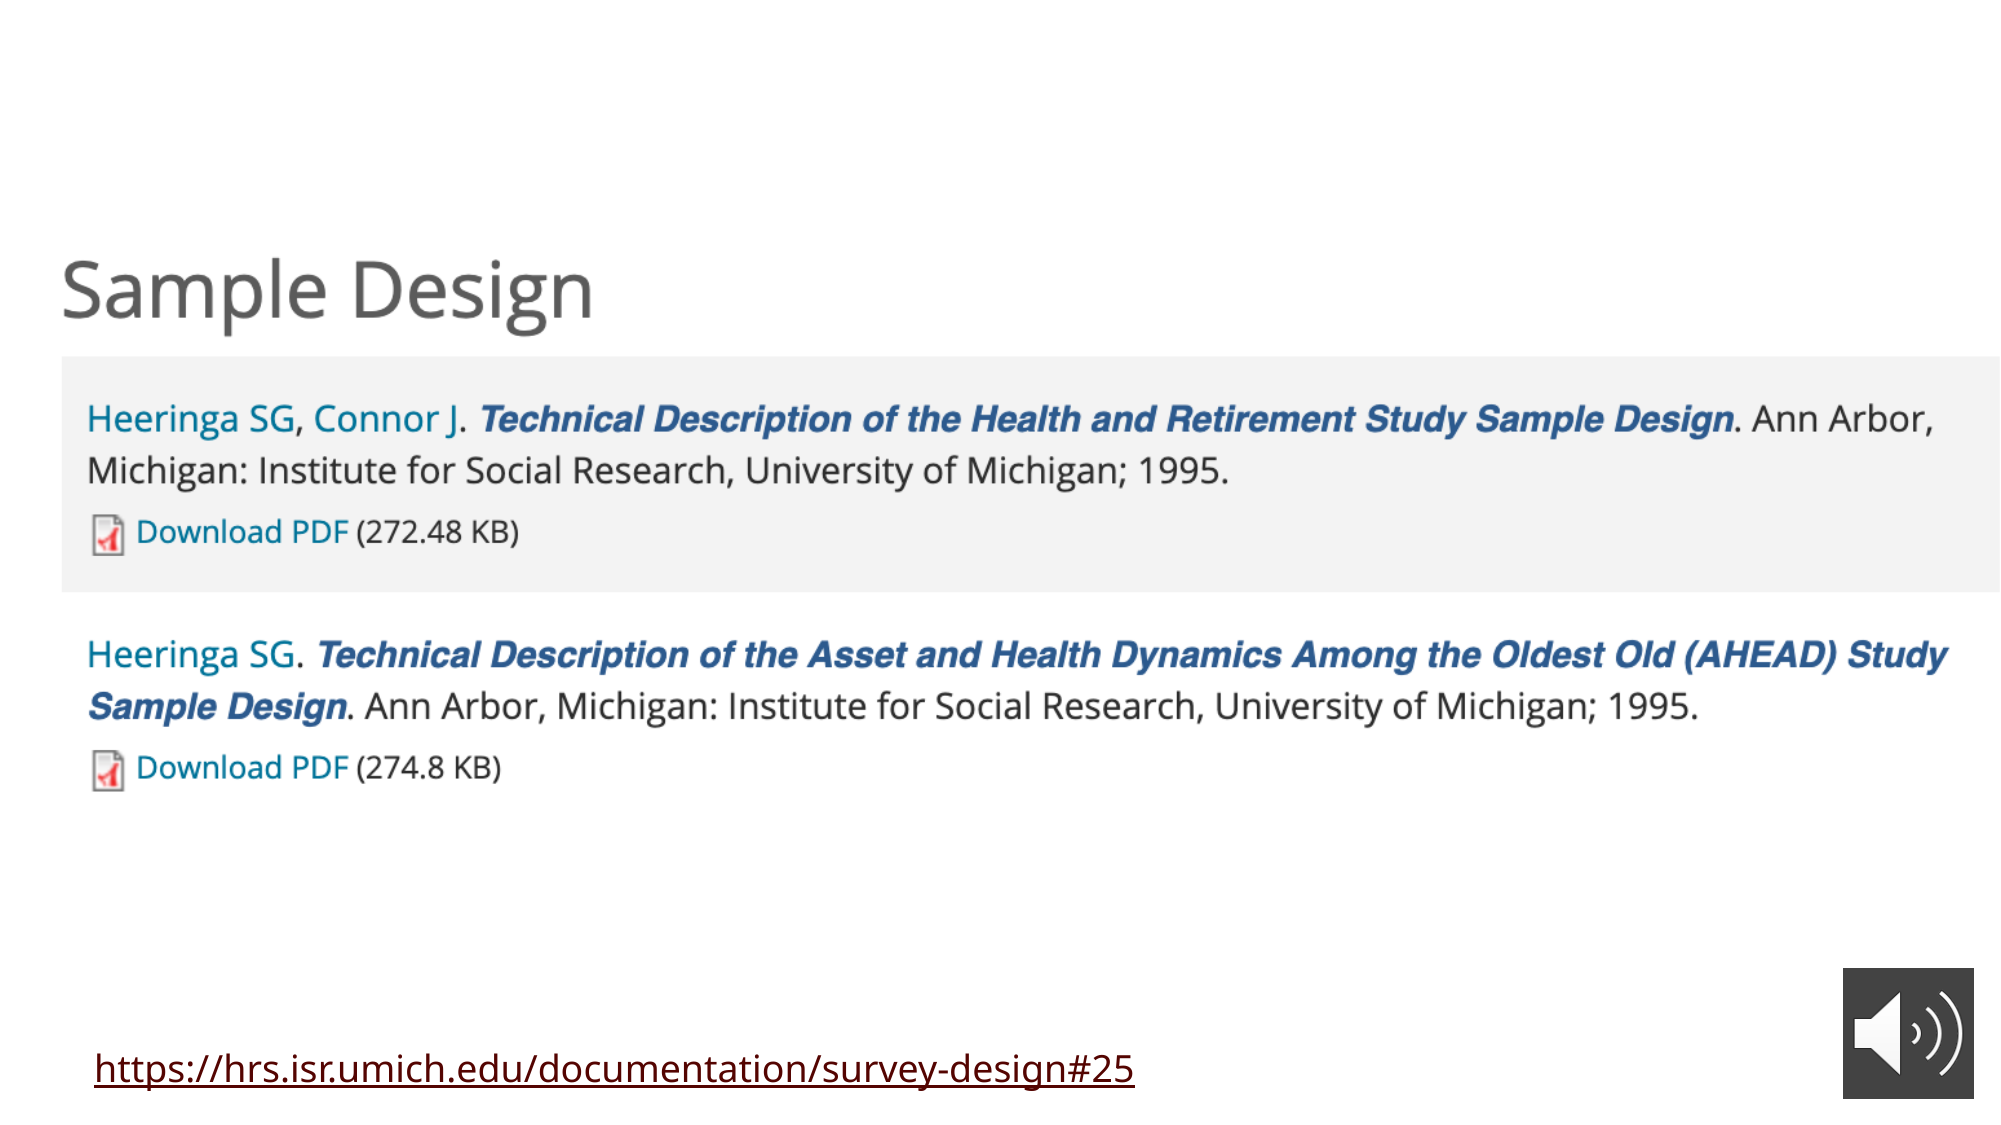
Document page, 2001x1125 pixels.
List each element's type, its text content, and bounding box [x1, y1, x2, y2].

picture [1841, 966, 1976, 1101]
text_box https://hrs.isr.umich.edu/documentation/survey-design#25 [79, 1037, 1826, 1104]
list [0, 222, 2000, 903]
